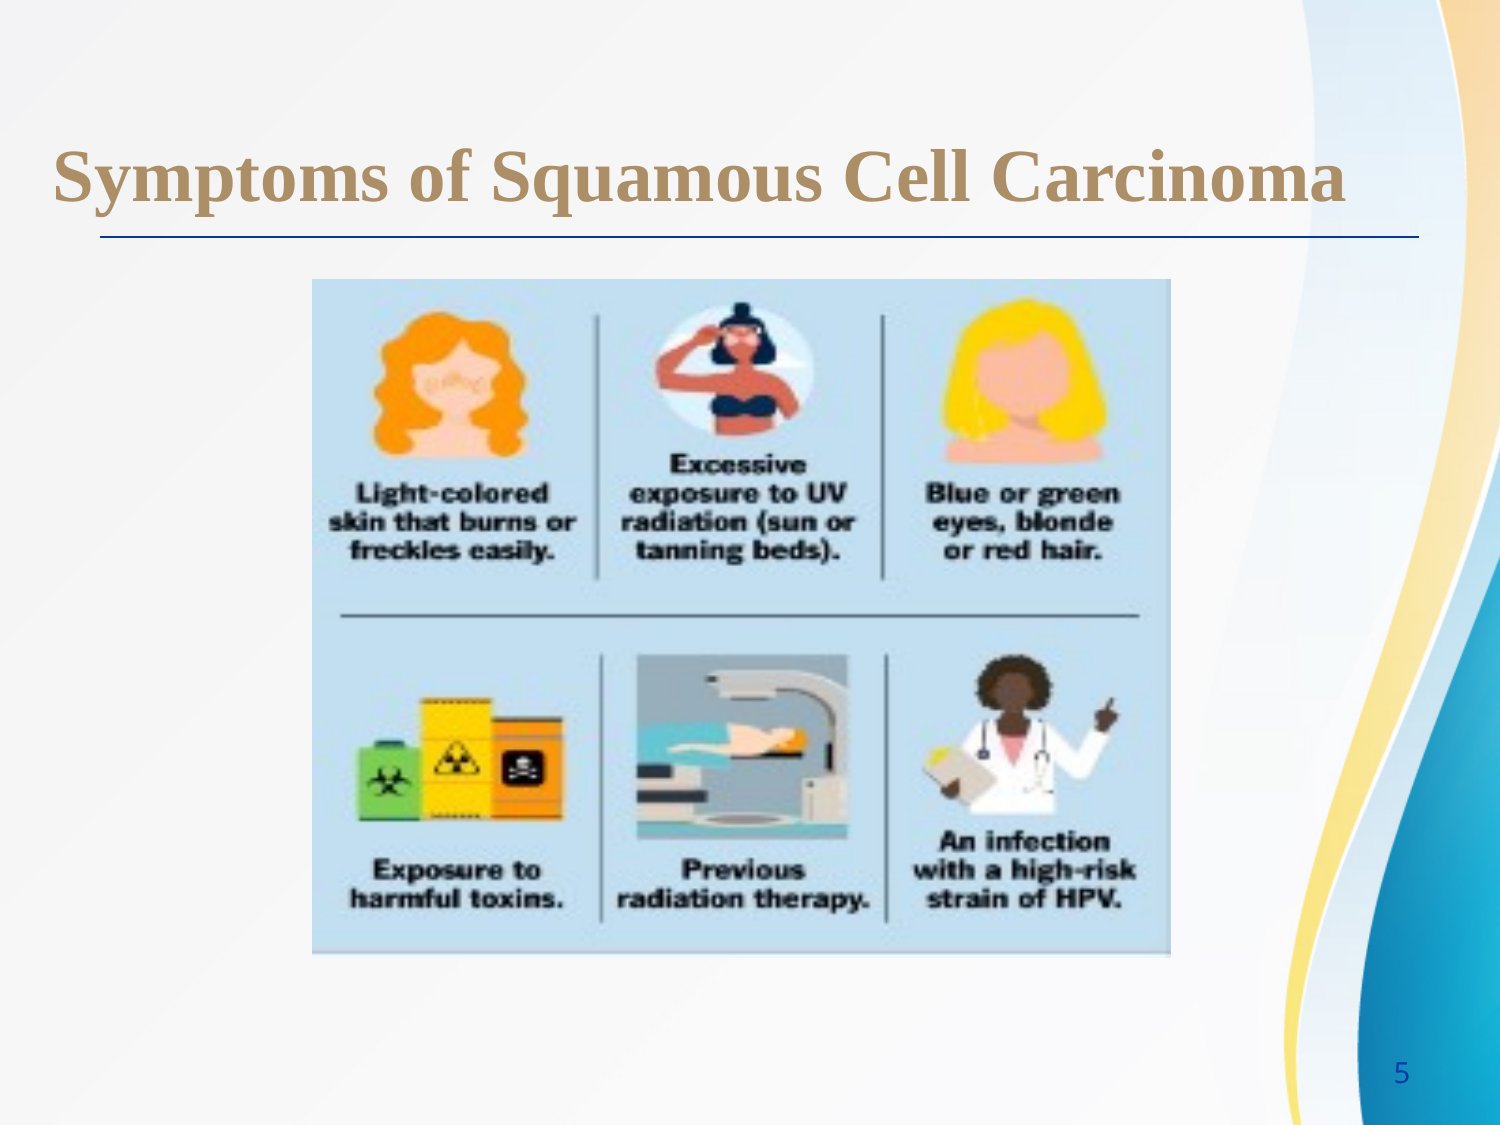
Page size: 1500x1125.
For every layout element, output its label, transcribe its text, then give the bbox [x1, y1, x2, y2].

text_box Symptoms of Squamous Cell Carcinoma [0, 118, 1438, 224]
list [312, 279, 1171, 958]
text_box 5 [1074, 1012, 1425, 1073]
picture [0, 0, 1500, 1125]
